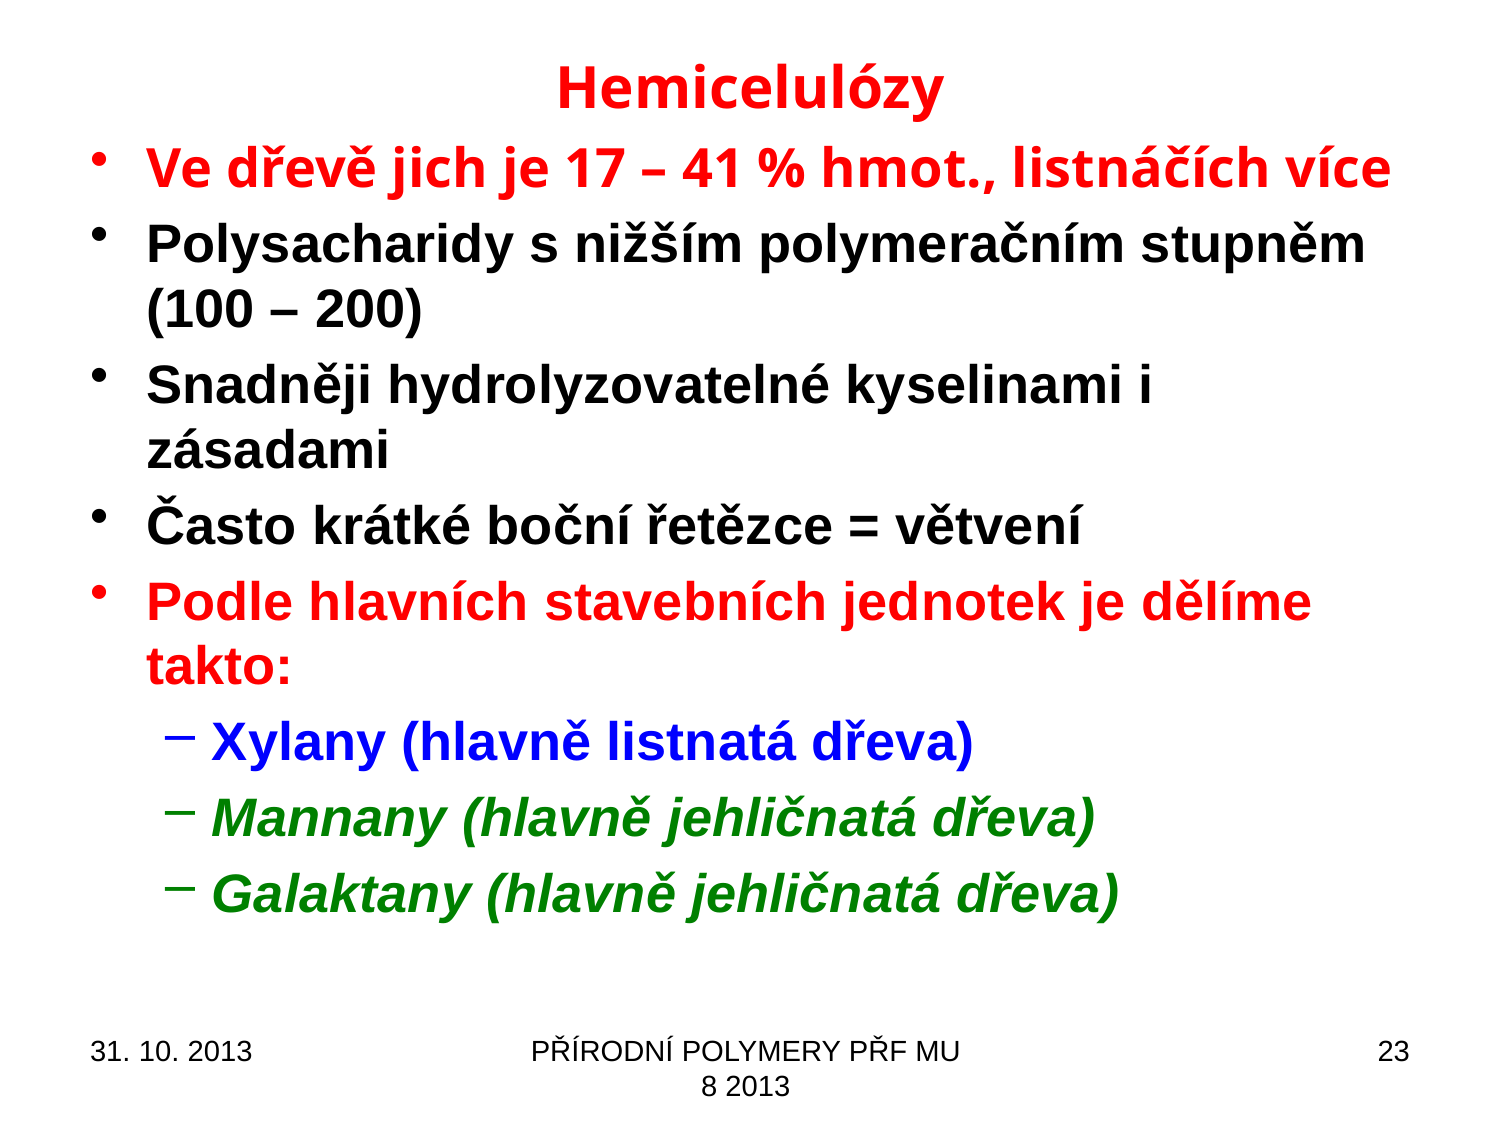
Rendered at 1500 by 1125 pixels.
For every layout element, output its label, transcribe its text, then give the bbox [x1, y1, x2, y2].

list Ve dřevě jich je 17 – 41 % hmot., listnáčích více Polysacharidy s nižším polymeračním stupněm (100 – 200) Snadněji hydrolyzovatelné kyselinami i zásadami Často krátké boční řetězce = větvení Podle hlavních stavebních jednotek je dělíme takto: Xylany (hlavně listnatá dřeva) Mannany (hlavně jehličnatá dřeva) Galaktany (hlavně jehličnatá dřeva) [74, 125, 1426, 1024]
title Hemicelulózy [74, 44, 1426, 125]
footer PŘÍRODNÍ POLYMERY PŘF MU 8 2013 [512, 1024, 988, 1103]
slide_number 23 [1074, 1024, 1426, 1103]
slide_number 31. 10. 2013 [74, 1024, 426, 1103]
